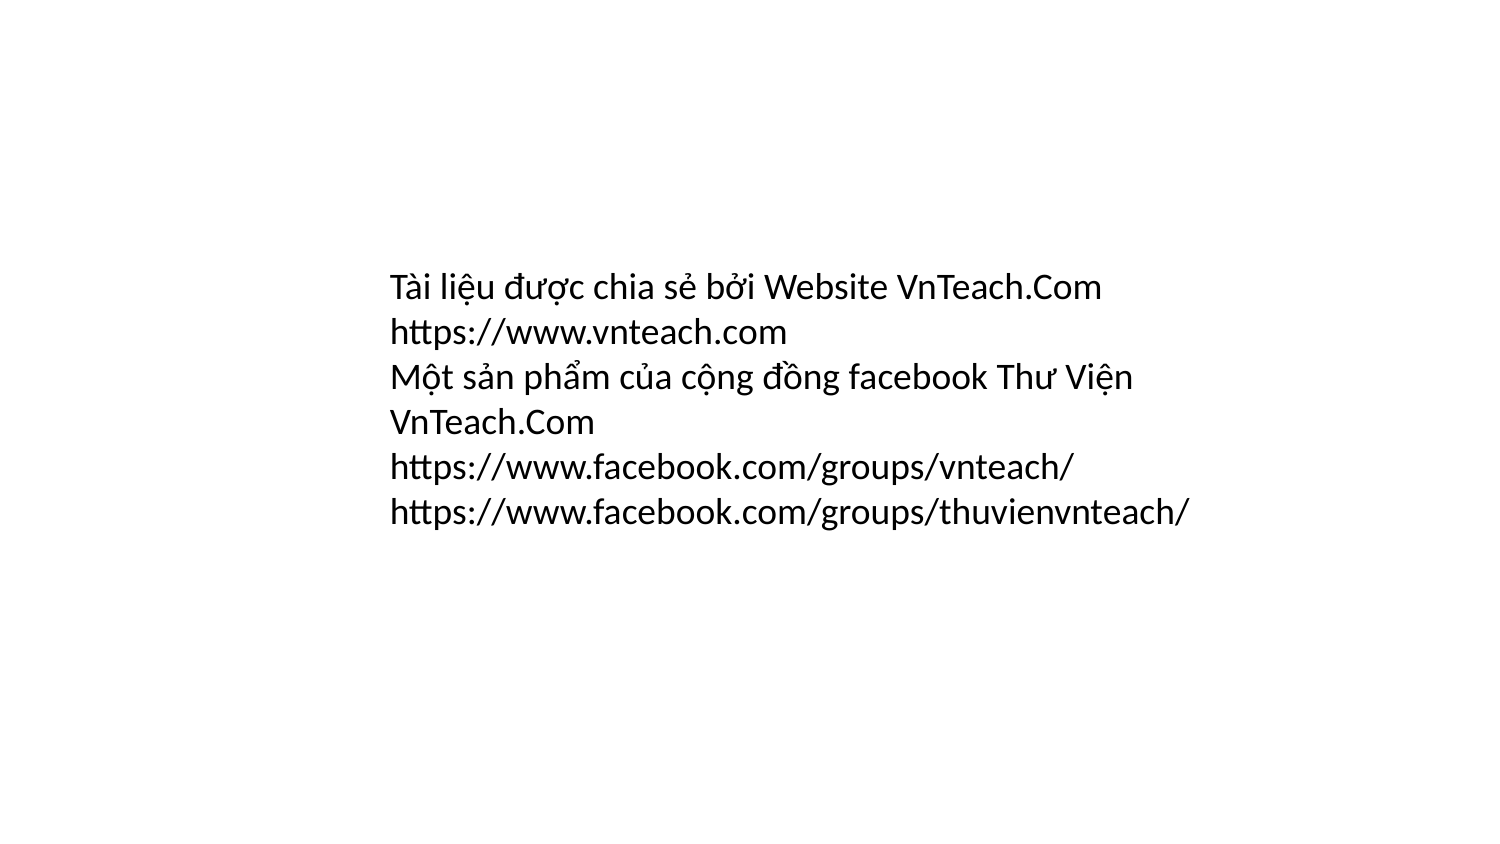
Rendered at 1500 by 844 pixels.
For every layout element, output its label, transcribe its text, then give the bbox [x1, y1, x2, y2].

text_box Tài liệu được chia sẻ bởi Website VnTeach.Com https://www.vnteach.com Một sản phẩm của cộng đồng facebook Thư Viện VnTeach.Com https://www.facebook.com/groups/vnteach/ https://www.facebook.com/groups/thuvienvnteach/ [374, 254, 1363, 540]
